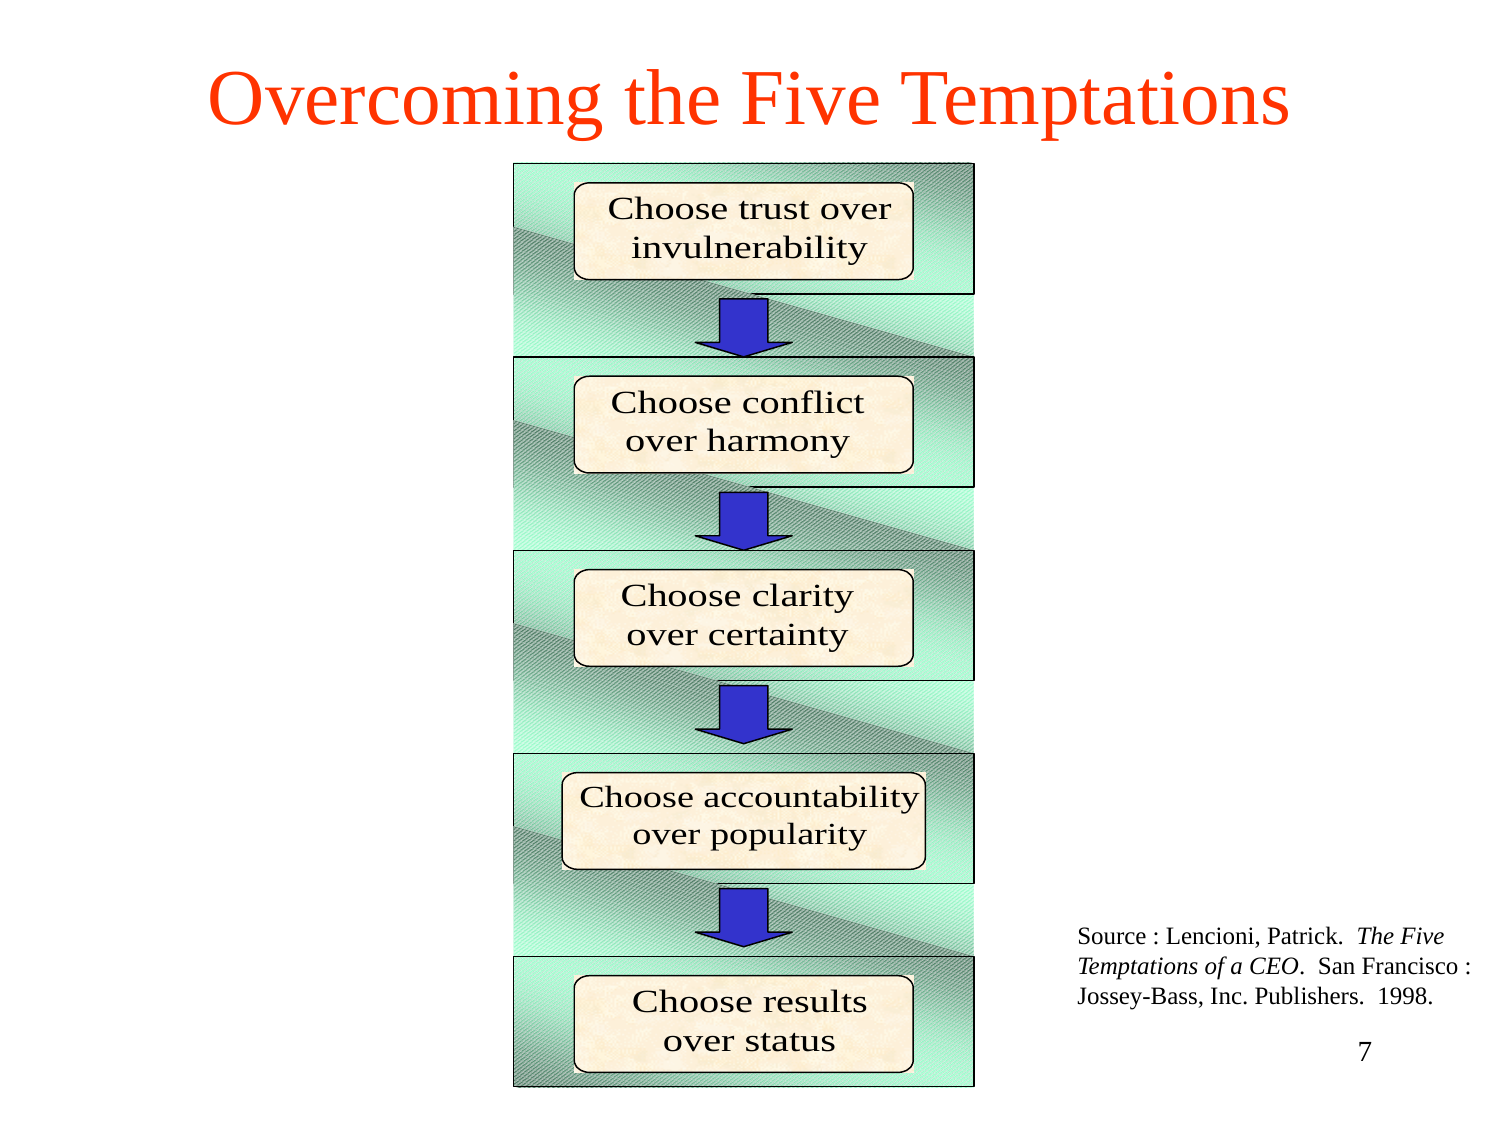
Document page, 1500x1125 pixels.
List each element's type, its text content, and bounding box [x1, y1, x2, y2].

picture [512, 162, 975, 1088]
text_box Overcoming the Five Temptations [0, 37, 1500, 148]
slide_number 7 [1074, 1025, 1388, 1100]
text_box Source : Lencioni, Patrick. The Five Temptations of a CEO. San Francisco : Jossey-Bass, Inc. Publishers. 1998. [1062, 912, 1500, 1018]
